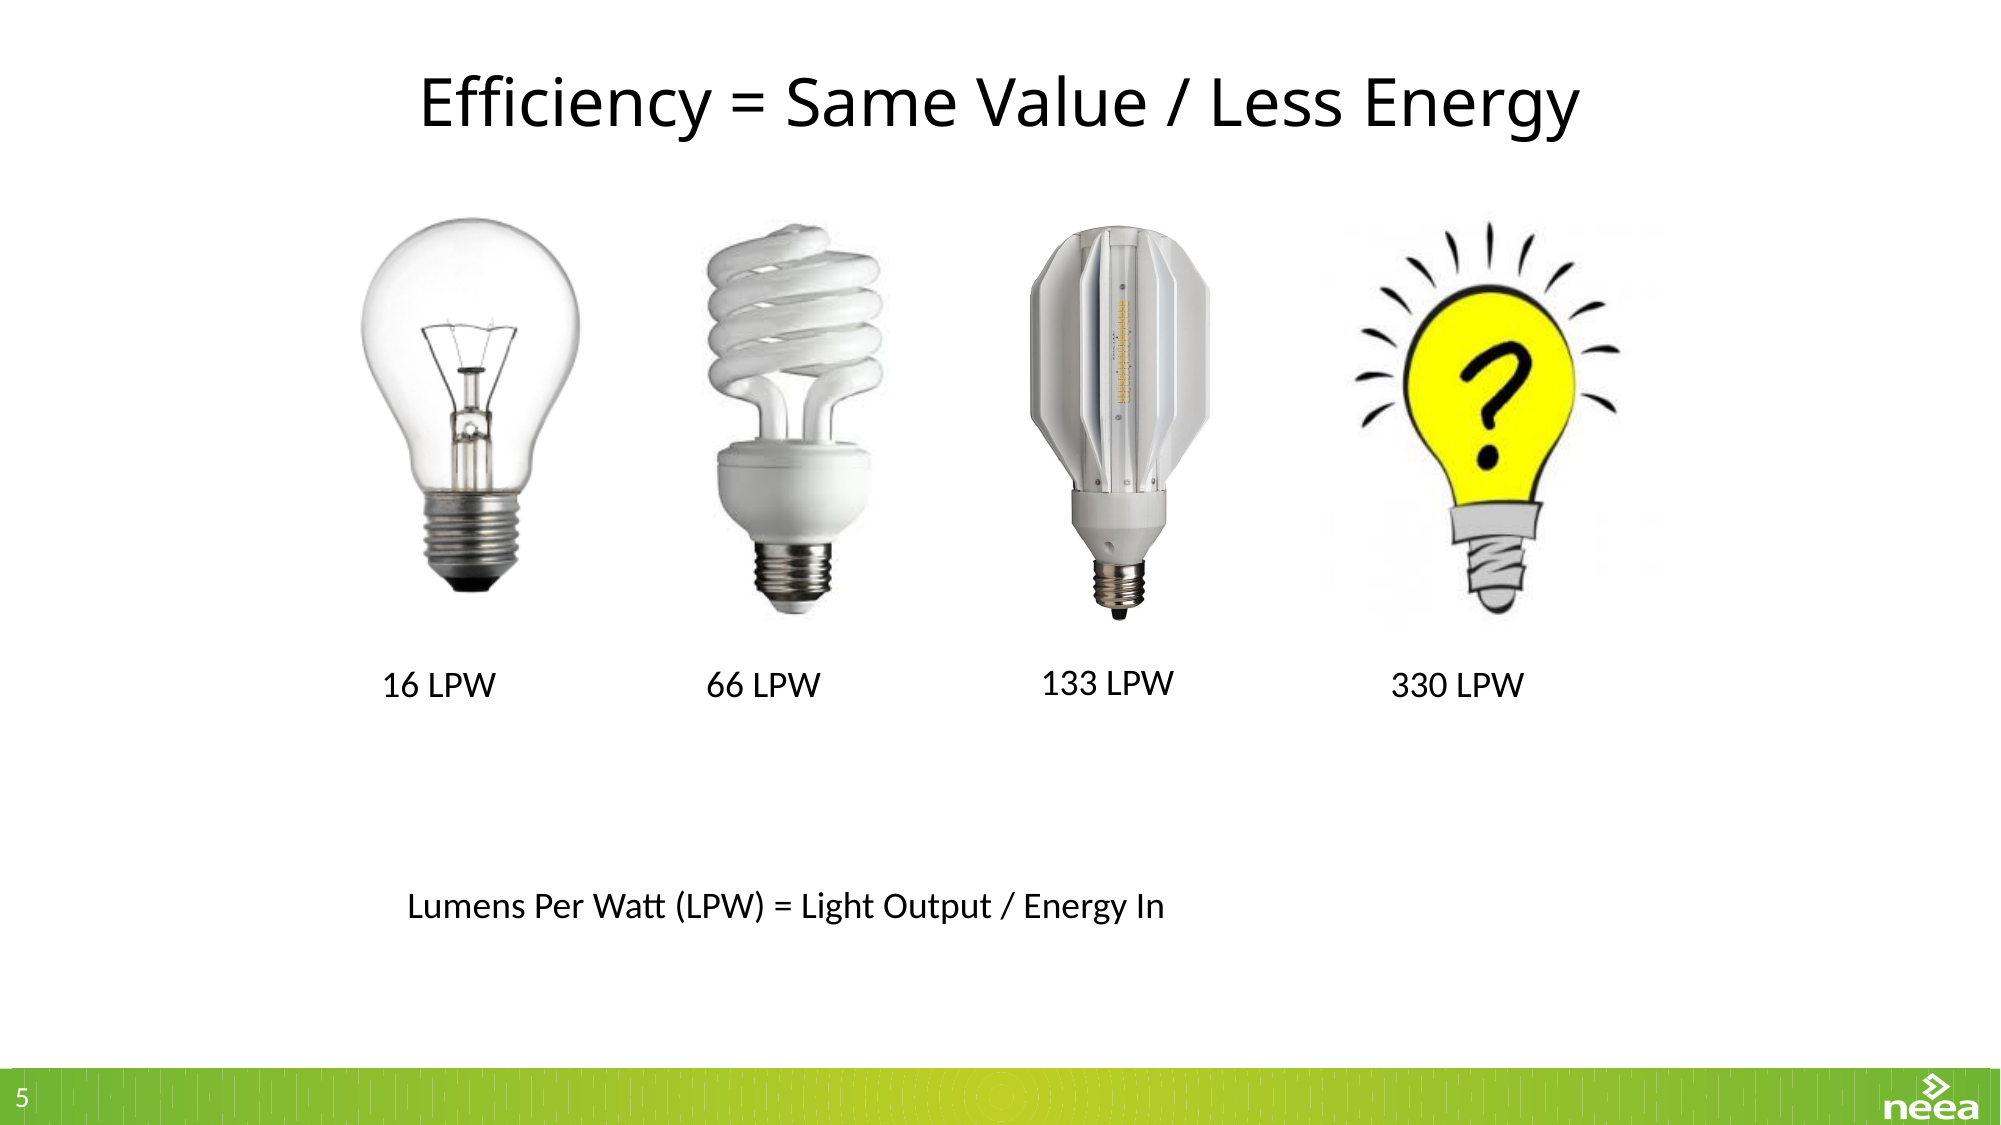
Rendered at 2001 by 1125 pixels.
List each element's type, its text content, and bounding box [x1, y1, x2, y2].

picture [1876, 1071, 1984, 1125]
text_box 330 LPW [1375, 652, 1540, 713]
picture [990, 218, 1243, 626]
picture [664, 182, 926, 655]
text_box Lumens Per Watt (LPW) = Light Output / Energy In [392, 873, 1181, 934]
picture [325, 211, 616, 600]
text_box 133 LPW [1025, 650, 1190, 711]
picture [1307, 211, 1666, 626]
text_box 66 LPW [691, 655, 836, 713]
text_box 16 LPW [366, 652, 512, 713]
title Efficiency = Same Value / Less Energy [99, 43, 1900, 167]
